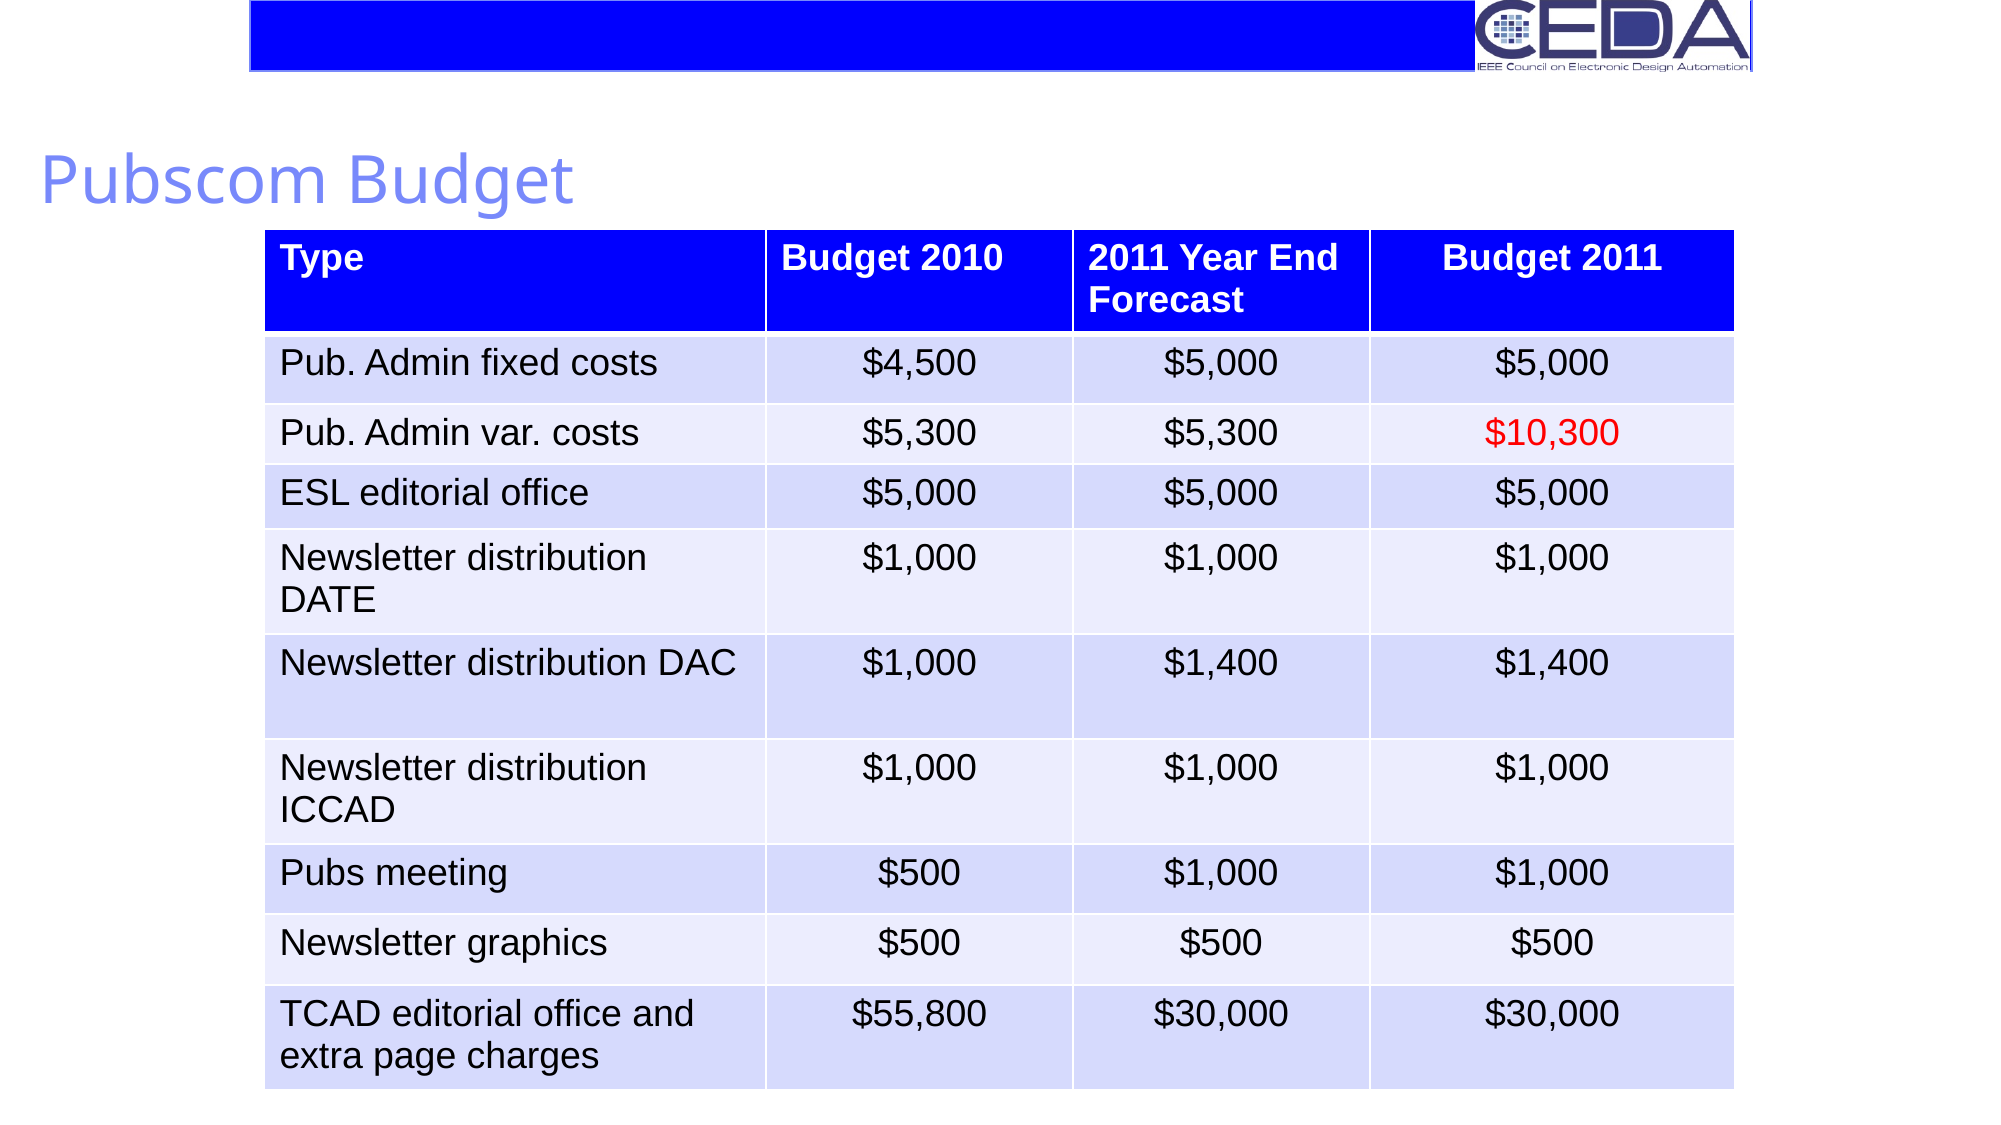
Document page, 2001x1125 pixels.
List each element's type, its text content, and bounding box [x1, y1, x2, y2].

table_cell $5,000 [767, 465, 1072, 528]
table_cell $5,000 [1074, 337, 1369, 403]
table_cell $5,300 [767, 405, 1072, 463]
table_cell $1,000 [767, 635, 1072, 738]
table_cell Pub. Admin var. costs [265, 405, 765, 463]
table_cell $500 [767, 915, 1072, 984]
table_cell $1,000 [1371, 845, 1734, 913]
table_cell Pubs meeting [265, 845, 765, 913]
table_cell $500 [1074, 915, 1369, 984]
table_cell $30,000 [1371, 986, 1734, 1089]
table_cell Newsletter distribution DATE [265, 530, 765, 633]
table_cell $1,000 [767, 530, 1072, 633]
table_cell $1,000 [1074, 530, 1369, 633]
table_cell $500 [1371, 915, 1734, 984]
table_cell $1,000 [1074, 740, 1369, 843]
table_cell $1,000 [1371, 740, 1734, 843]
text_box [249, 0, 1472, 71]
table_cell $5,000 [1371, 465, 1734, 528]
table_cell Pub. Admin fixed costs [265, 337, 765, 403]
title Pubscom Budget [33, 0, 1838, 225]
table_cell $4,500 [767, 337, 1072, 403]
table_header Type [265, 230, 765, 331]
table_cell $5,000 [1371, 337, 1734, 403]
table_cell Newsletter distribution ICCAD [265, 740, 765, 843]
table_cell Newsletter graphics [265, 915, 765, 984]
table_header Budget 2011 [1371, 230, 1734, 331]
table_cell $1,000 [767, 740, 1072, 843]
table_cell $1,000 [1074, 845, 1369, 913]
table_cell $500 [767, 845, 1072, 913]
table_header Budget 2010 [767, 230, 1072, 331]
table_header 2011 Year End Forecast [1074, 230, 1369, 331]
table_cell $5,300 [1074, 405, 1369, 463]
table_cell $5,000 [1074, 465, 1369, 528]
table_cell $30,000 [1074, 986, 1369, 1089]
table_cell $1,400 [1074, 635, 1369, 738]
table_cell $1,400 [1371, 635, 1734, 738]
table_cell $1,000 [1371, 530, 1734, 633]
table_cell $10,300 [1371, 405, 1734, 463]
table_cell ESL editorial office [265, 465, 765, 528]
table_cell Newsletter distribution DAC [265, 635, 765, 738]
table_cell TCAD editorial office and extra page charges [265, 986, 765, 1089]
table_cell $55,800 [767, 986, 1072, 1089]
picture [1474, 0, 1751, 73]
